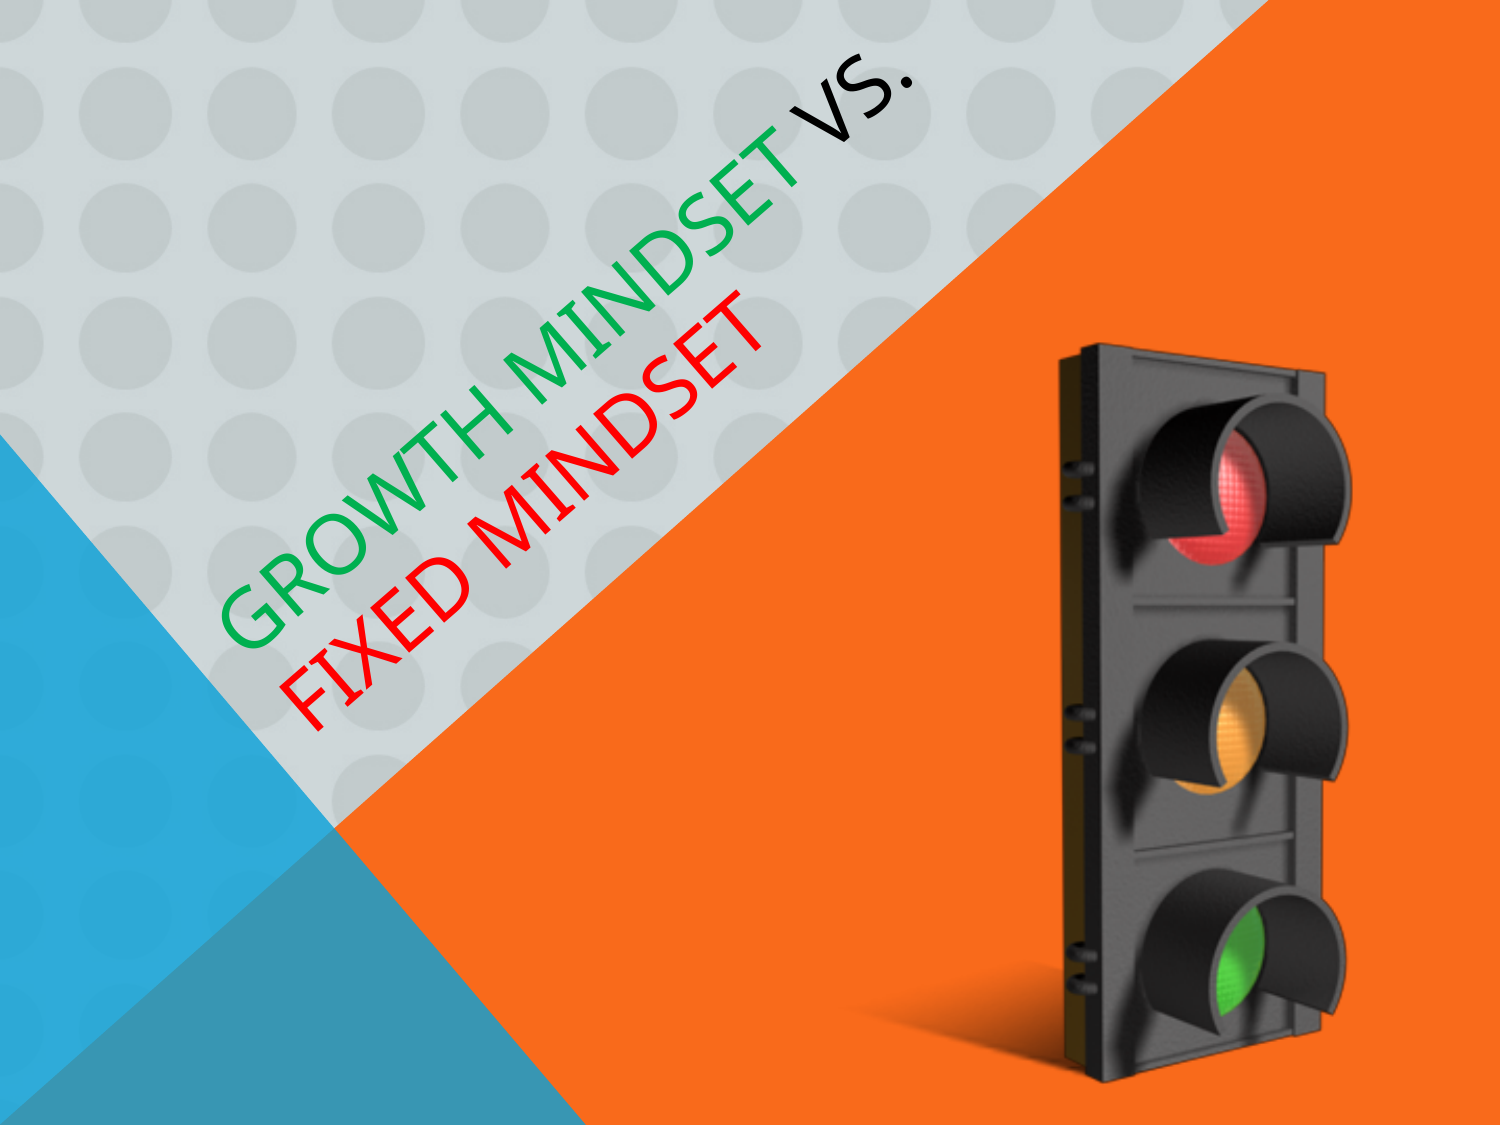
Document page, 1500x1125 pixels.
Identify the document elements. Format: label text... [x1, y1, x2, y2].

title Growth mindset vs. fixed mindset [120, 0, 1013, 762]
picture [824, 337, 1359, 1093]
